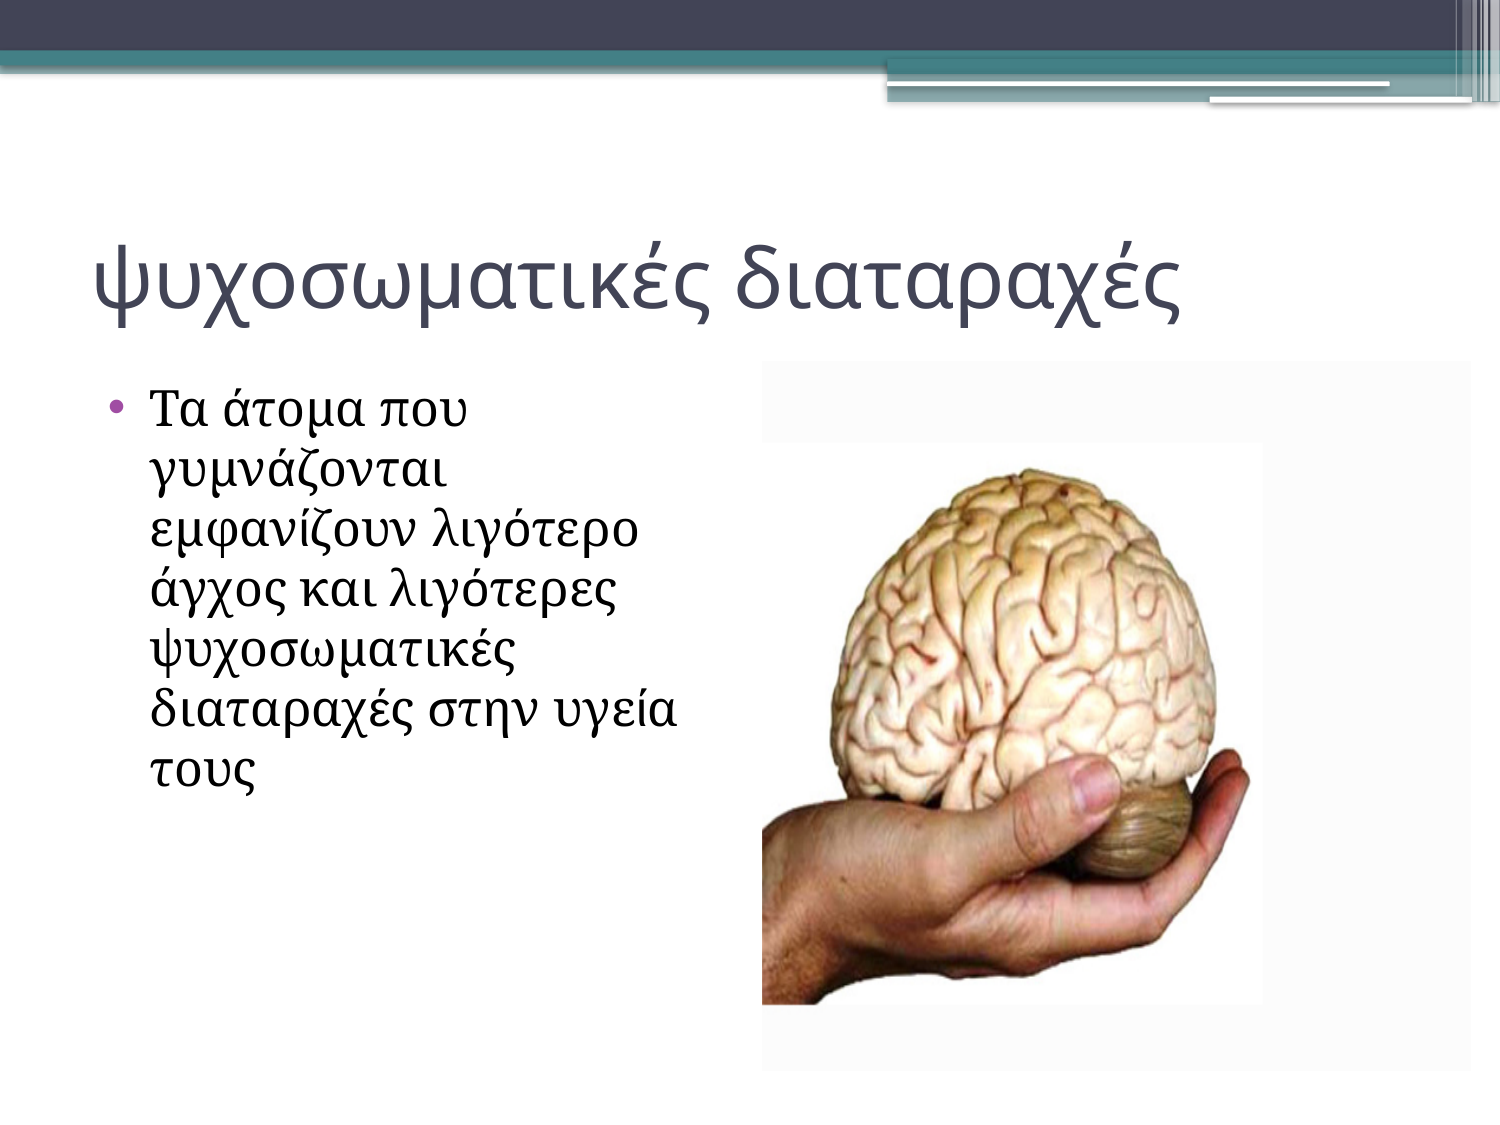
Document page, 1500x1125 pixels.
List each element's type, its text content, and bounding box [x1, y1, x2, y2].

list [762, 361, 1471, 1071]
title ψυχοσωματικές διαταραχές [74, 187, 1426, 363]
list Τα άτομα που γυμνάζονται εμφανίζουν λιγότερο άγχος και λιγότερες ψυχοσωματικές διαταραχές στην υγεία τους [74, 368, 738, 1079]
